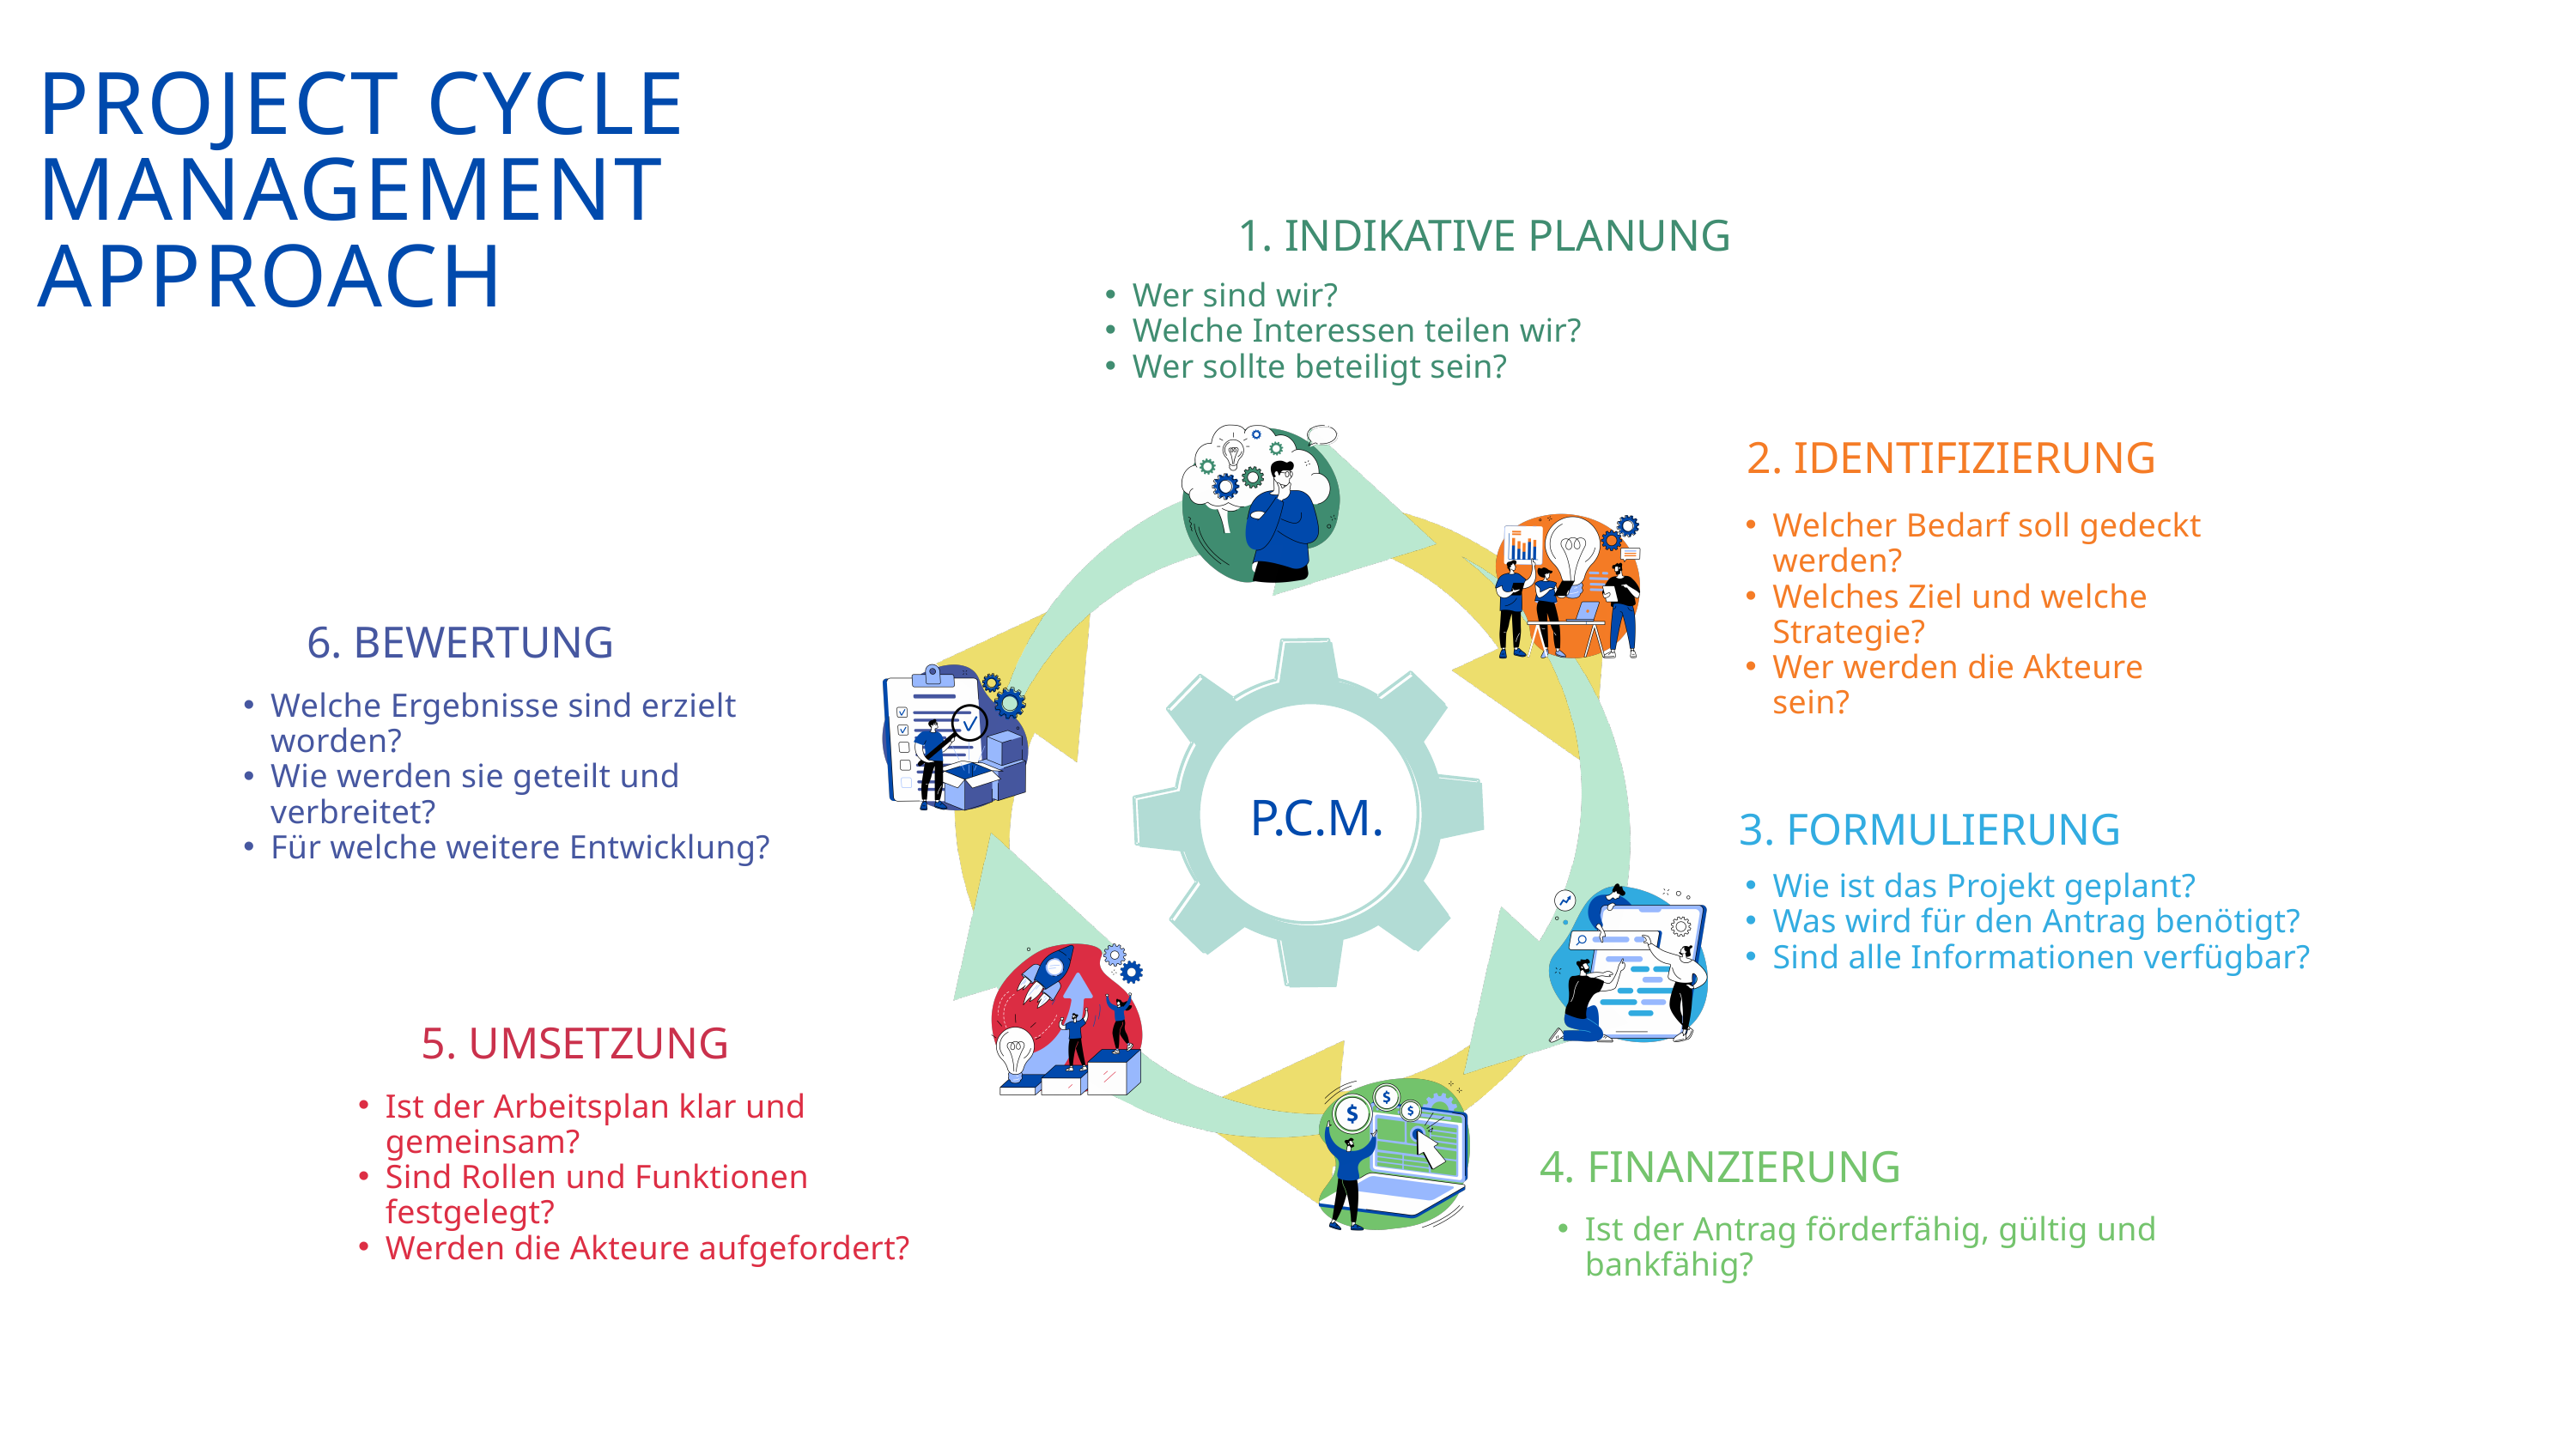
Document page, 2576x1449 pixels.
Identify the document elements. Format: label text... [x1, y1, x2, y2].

text_box 1. INDIKATIVE PLANUNG [1065, 199, 1868, 260]
text_box Ist der Arbeitsplan klar und gemeinsam? Sind Rollen und Funktionen festgelegt? Werden die Akteure aufgefordert? [331, 1088, 986, 1266]
text_box 4. FINANZIERUNG [1517, 1130, 1924, 1191]
text_box 2. IDENTIFIZIERUNG [1727, 421, 2177, 482]
text_box 6. BEWERTUNG [203, 606, 719, 667]
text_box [1126, 630, 1491, 996]
text_box Welcher Bedarf soll gedeckt werden? Welches Ziel und welche Strategie? Wer werden die Akteure sein? [1717, 507, 2214, 721]
text_box Wie ist das Projekt geplant? Was wird für den Antrag benötigt? Sind alle Informationen verfügbar? [1717, 868, 2339, 975]
text_box Ist der Antrag förderfähig, gültig und bankfähig? [1530, 1211, 2318, 1283]
text_box Wer sind wir? Welche Interessen teilen wir? Wer sollte beteiligt sein? [1077, 277, 1722, 385]
text_box 5. UMSETZUNG [318, 1007, 834, 1068]
picture [823, 385, 1779, 1283]
text_box PROJECT CYCLE MANAGEMENT APPROACH [37, 65, 950, 324]
text_box Welche Ergebnisse sind erzielt worden? Wie werden sie geteilt und verbreitet? Für welche weitere Entwicklung? [216, 688, 823, 866]
text_box 3. FORMULIERUNG [1727, 793, 2135, 854]
